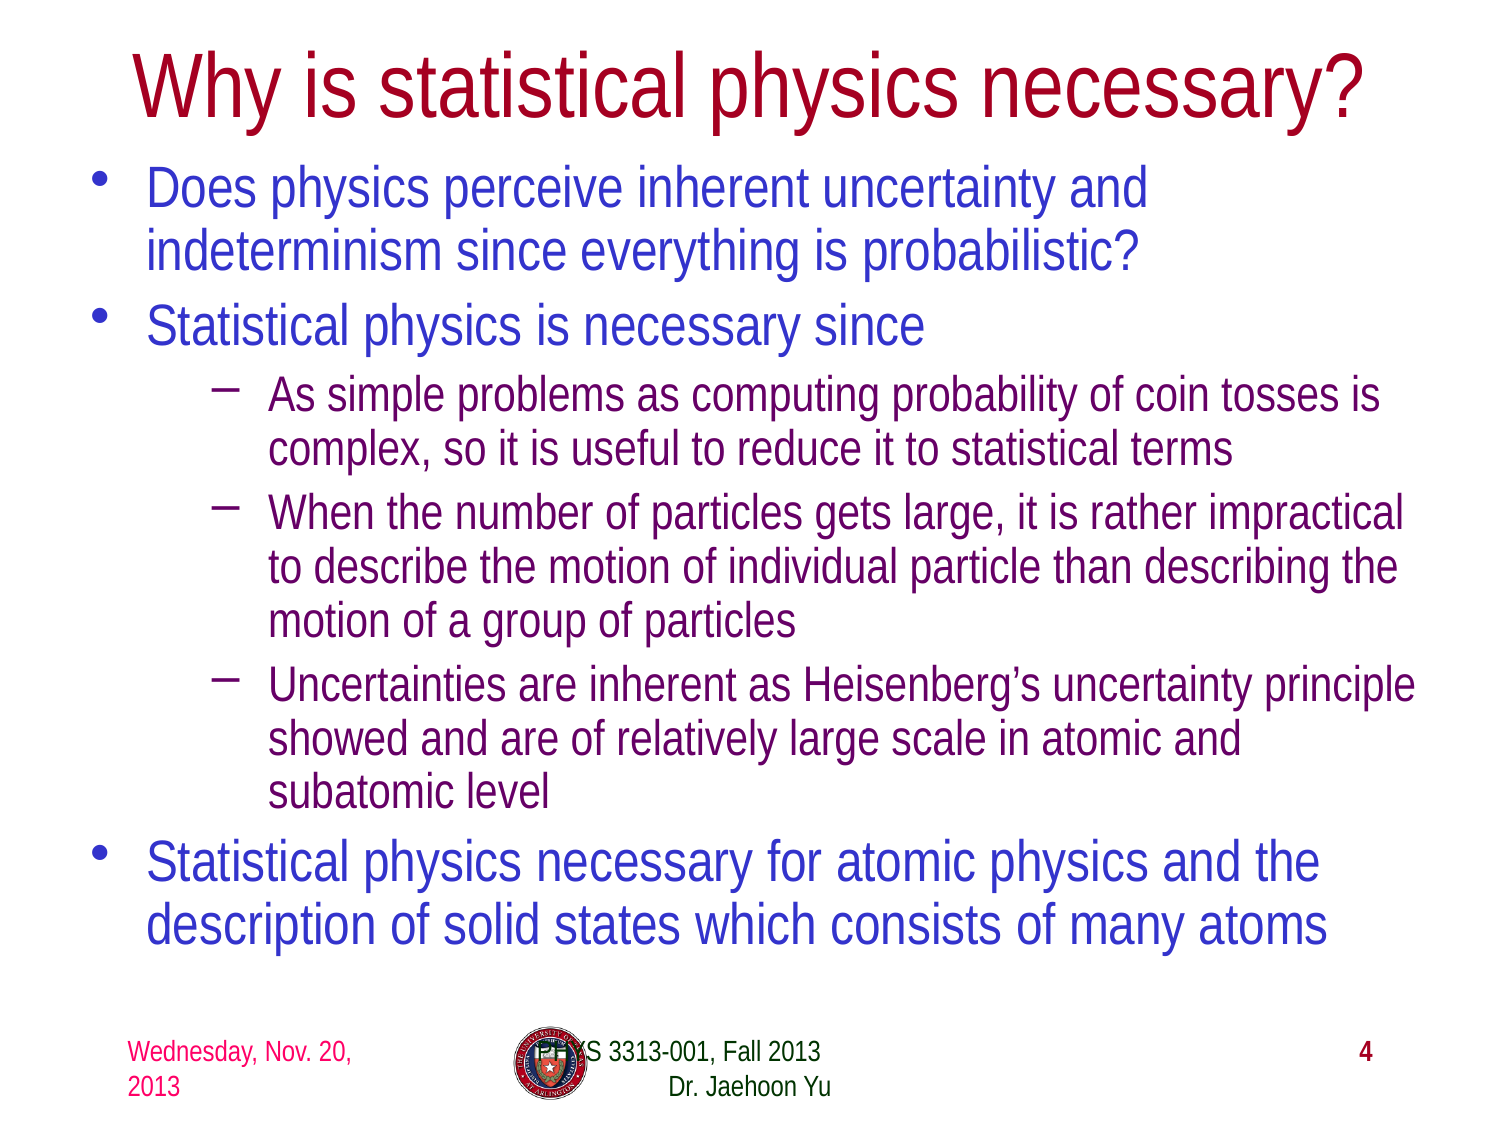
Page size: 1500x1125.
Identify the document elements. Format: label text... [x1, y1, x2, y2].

slide_number 4 [1074, 1024, 1388, 1101]
subtitle Does physics perceive inherent uncertainty and indeterminism since everything is probabilistic? Statistical physics is necessary since As simple problems as computing probability of coin tosses is complex, so it is useful to reduce it to statistical terms When the number of particles gets large, it is rather impractical to describe the motion of individual particle than describing the motion of a group of particles Uncertainties are inherent as Heisenberg’s uncertainty principle showed and are of relatively large scale in atomic and subatomic level Statistical physics necessary for atomic physics and the description of solid states which consists of many atoms [74, 149, 1451, 1001]
title Why is statistical physics necessary? [74, 24, 1425, 138]
footer PHYS 3313-001, Fall 2013 Dr. Jaehoon Yu [512, 1024, 988, 1101]
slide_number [112, 1024, 426, 1101]
